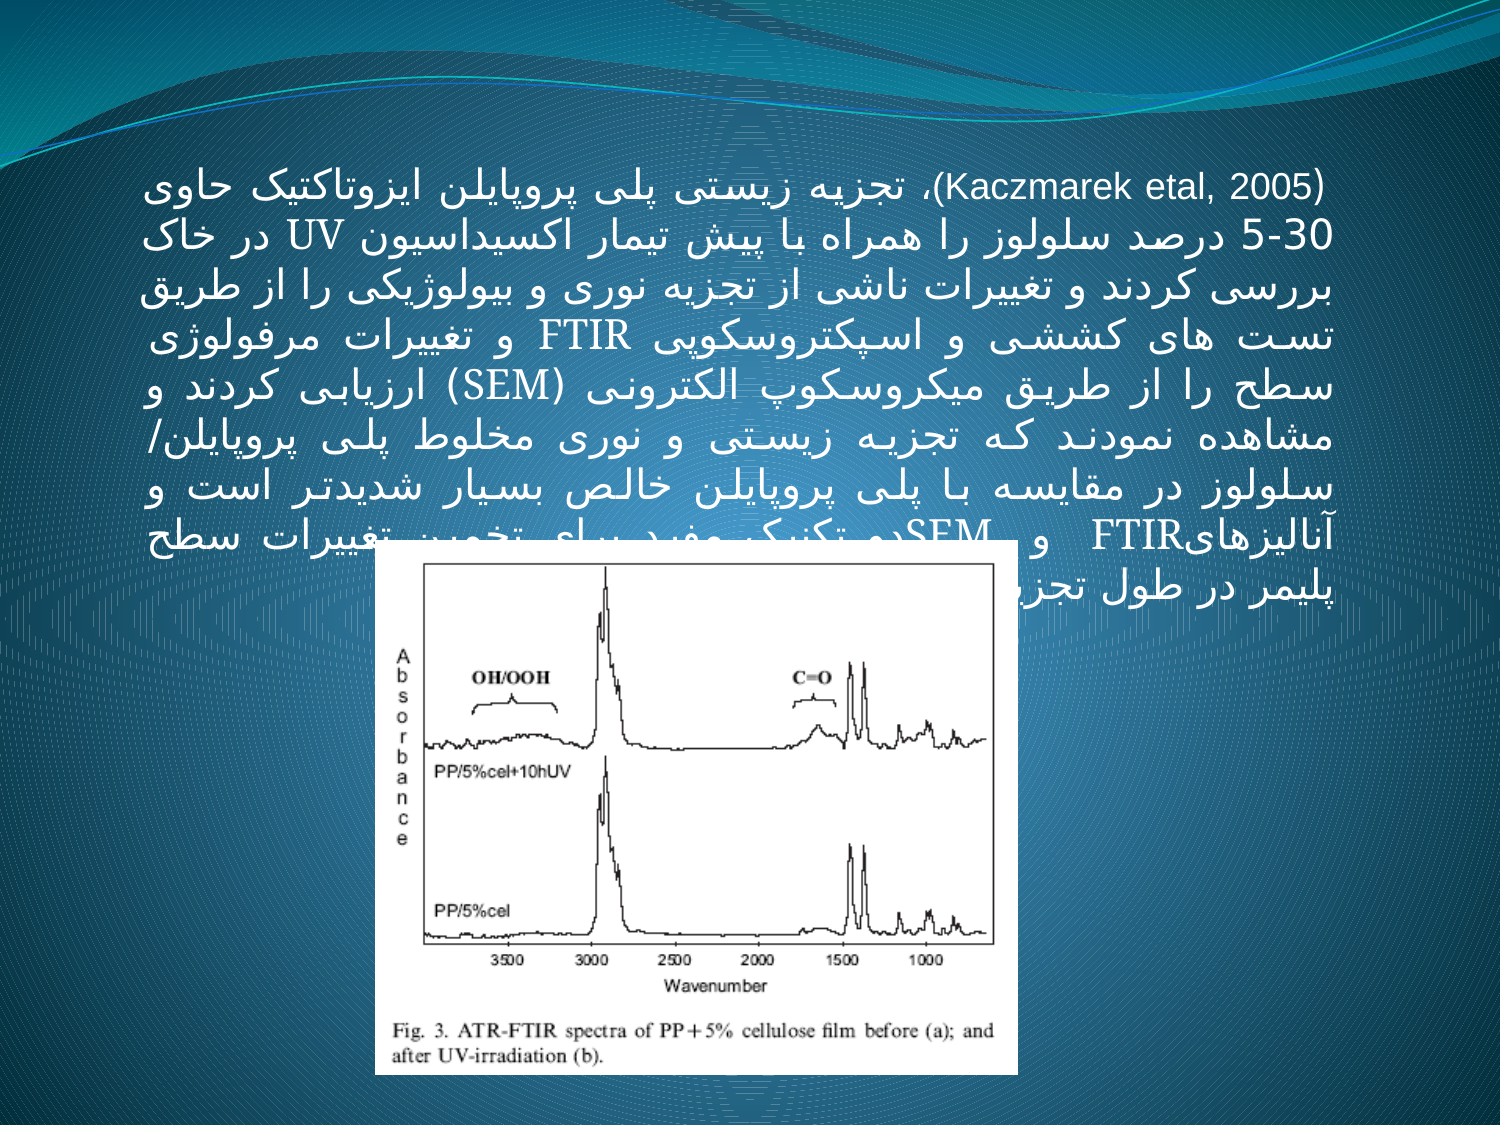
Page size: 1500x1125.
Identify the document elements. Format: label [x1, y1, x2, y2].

text_box [124, 149, 1351, 1076]
